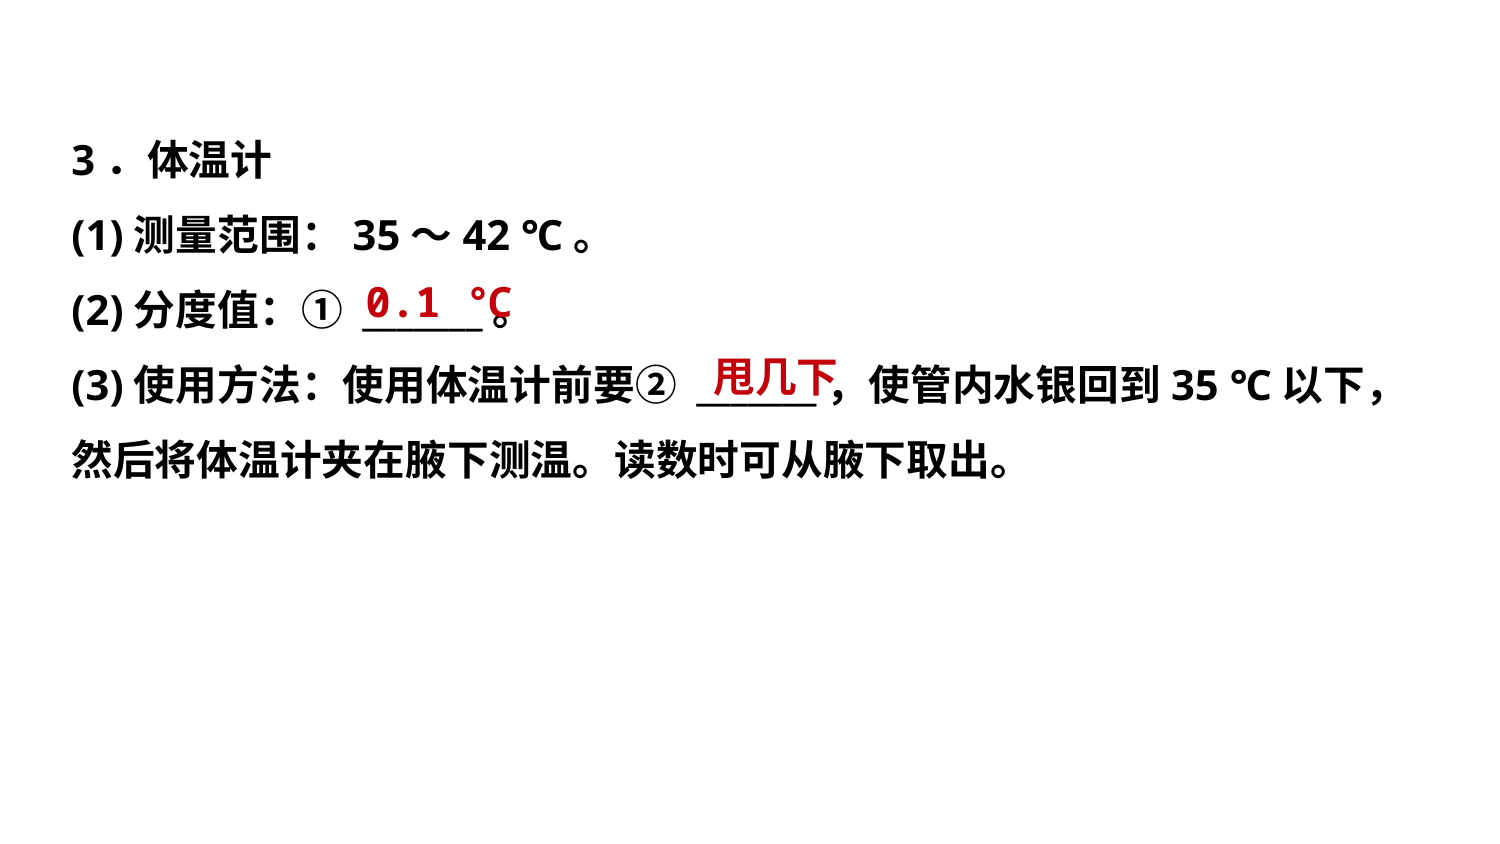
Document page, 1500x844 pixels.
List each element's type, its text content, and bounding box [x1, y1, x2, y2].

text_box 3．体温计 (1)测量范围：35～42 ℃。 (2)分度值：① _______。 (3)使用方法：使用体温计前要② _______，使管内水银回到35 ℃以下，然后将体温计夹在腋下测温。读数时可从腋下取出。 [56, 101, 1433, 491]
text_box 0.1 ℃ [290, 243, 591, 334]
text_box 甩几下 [626, 318, 926, 409]
